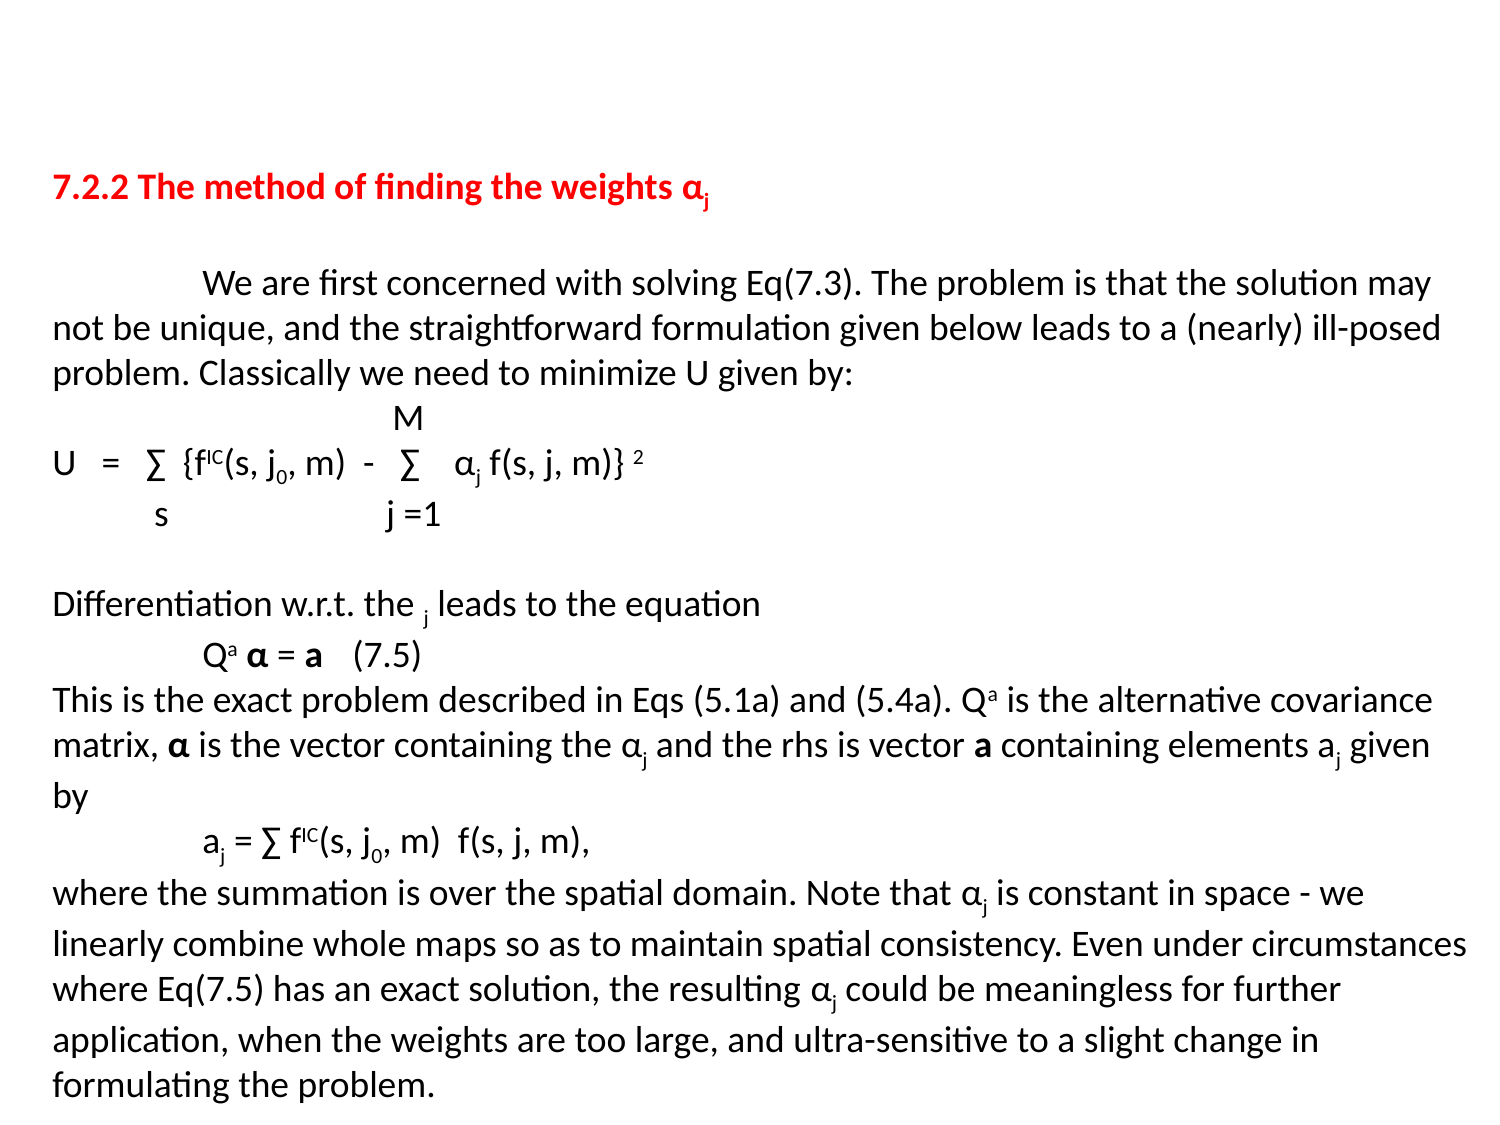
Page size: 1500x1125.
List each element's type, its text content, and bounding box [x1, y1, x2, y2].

text_box 7.2.2 The method of finding the weights αj We are first concerned with solving Eq(7.3). The problem is that the solution may not be unique, and the straightforward formulation given below leads to a (nearly) ill-posed problem. Classically we need to minimize U given by: M U = ∑ {fIC(s, j0, m) - ∑ αj f(s, j, m)} 2 s j =1 Differentiation w.r.t. the j leads to the equation Qa α = a (7.5) This is the exact problem described in Eqs (5.1a) and (5.4a). Qa is the alternative covariance matrix, α is the vector containing the αj and the rhs is vector a containing elements aj given by aj = ∑ fIC(s, j0, m) f(s, j, m), where the summation is over the spatial domain. Note that αj is constant in space - we linearly combine whole maps so as to maintain spatial consistency. Even under circumstances where Eq(7.5) has an exact solution, the resulting αj could be meaningless for further application, when the weights are too large, and ultra-sensitive to a slight change in formulating the problem. [37, 154, 1488, 1113]
